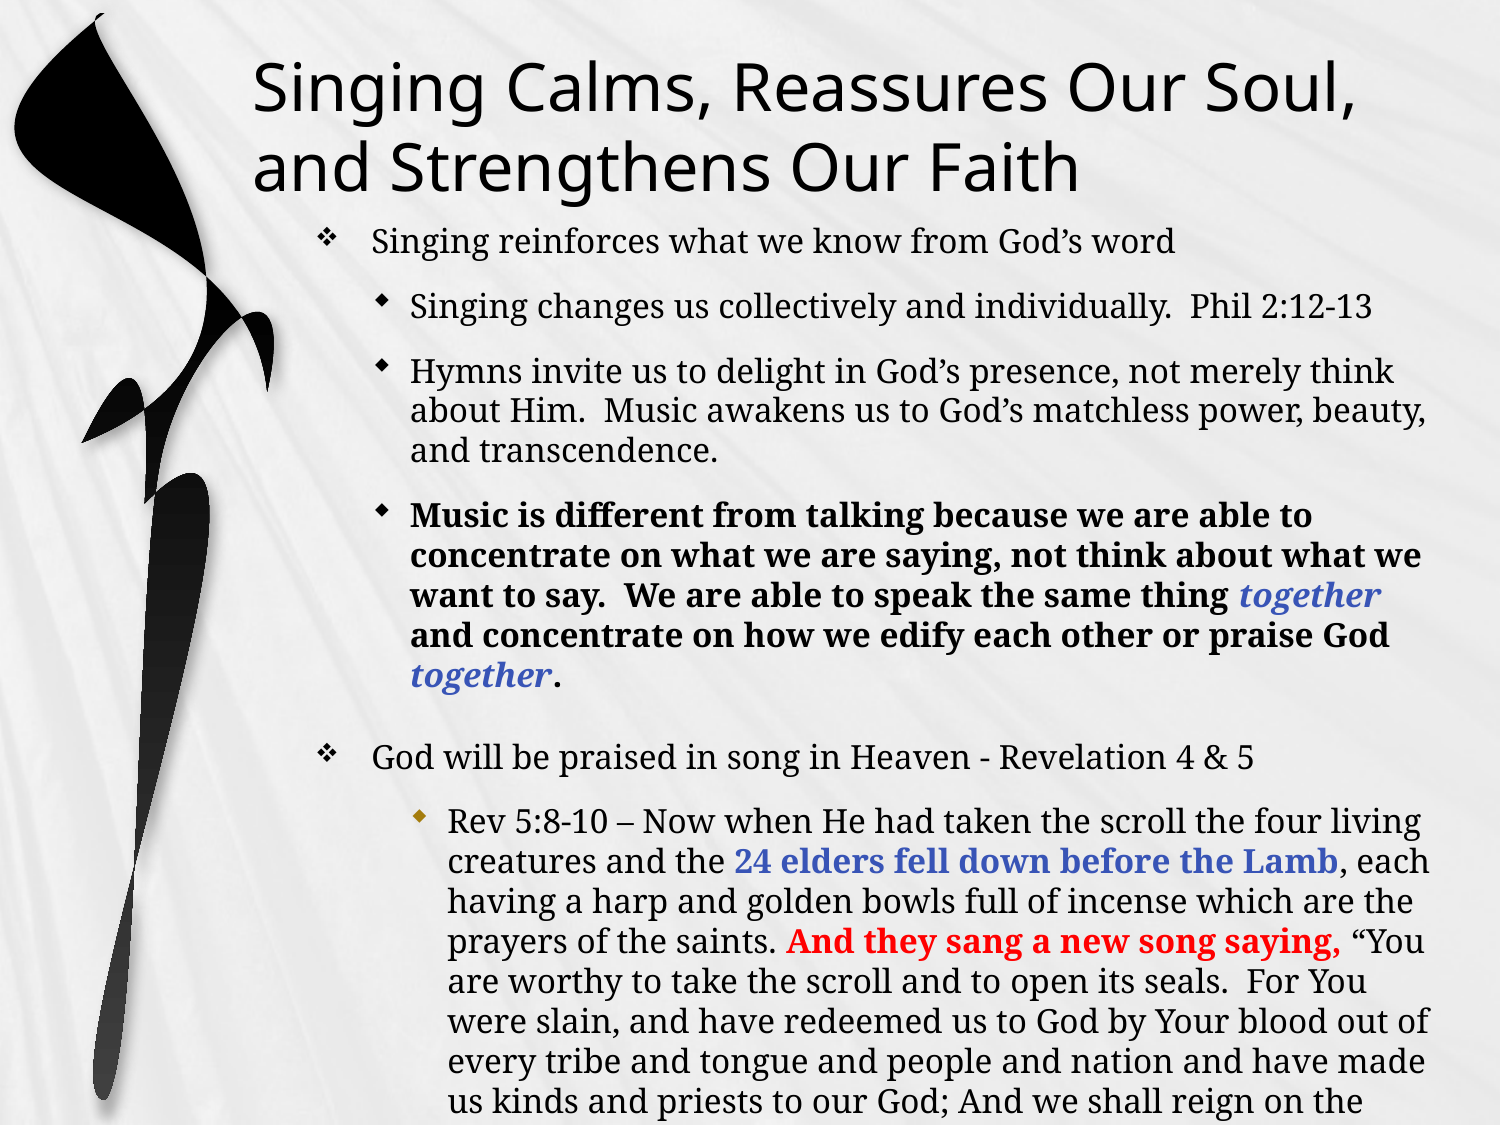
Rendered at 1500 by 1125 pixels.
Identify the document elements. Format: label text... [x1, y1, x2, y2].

list Singing reinforces what we know from God’s word Singing changes us collectively and individually. Phil 2:12-13 Hymns invite us to delight in God’s presence, not merely think about Him. Music awakens us to God’s matchless power, beauty, and transcendence. Music is different from talking because we are able to concentrate on what we are saying, not think about what we want to say. We are able to speak the same thing together and concentrate on how we edify each other or praise God together. God will be praised in song in Heaven - Revelation 4 & 5 Rev 5:8-10 – Now when He had taken the scroll the four living creatures and the 24 elders fell down before the Lamb, each having a harp and golden bowls full of incense which are the prayers of the saints. And they sang a new song saying, “You are worthy to take the scroll and to open its seals. For You were slain, and have redeemed us to God by Your blood out of every tribe and tongue and people and nation and have made us kinds and priests to our God; And we shall reign on the earth.” [300, 212, 1463, 1100]
title Singing Calms, Reassures Our Soul, and Strengthens Our Faith [237, 12, 1413, 238]
